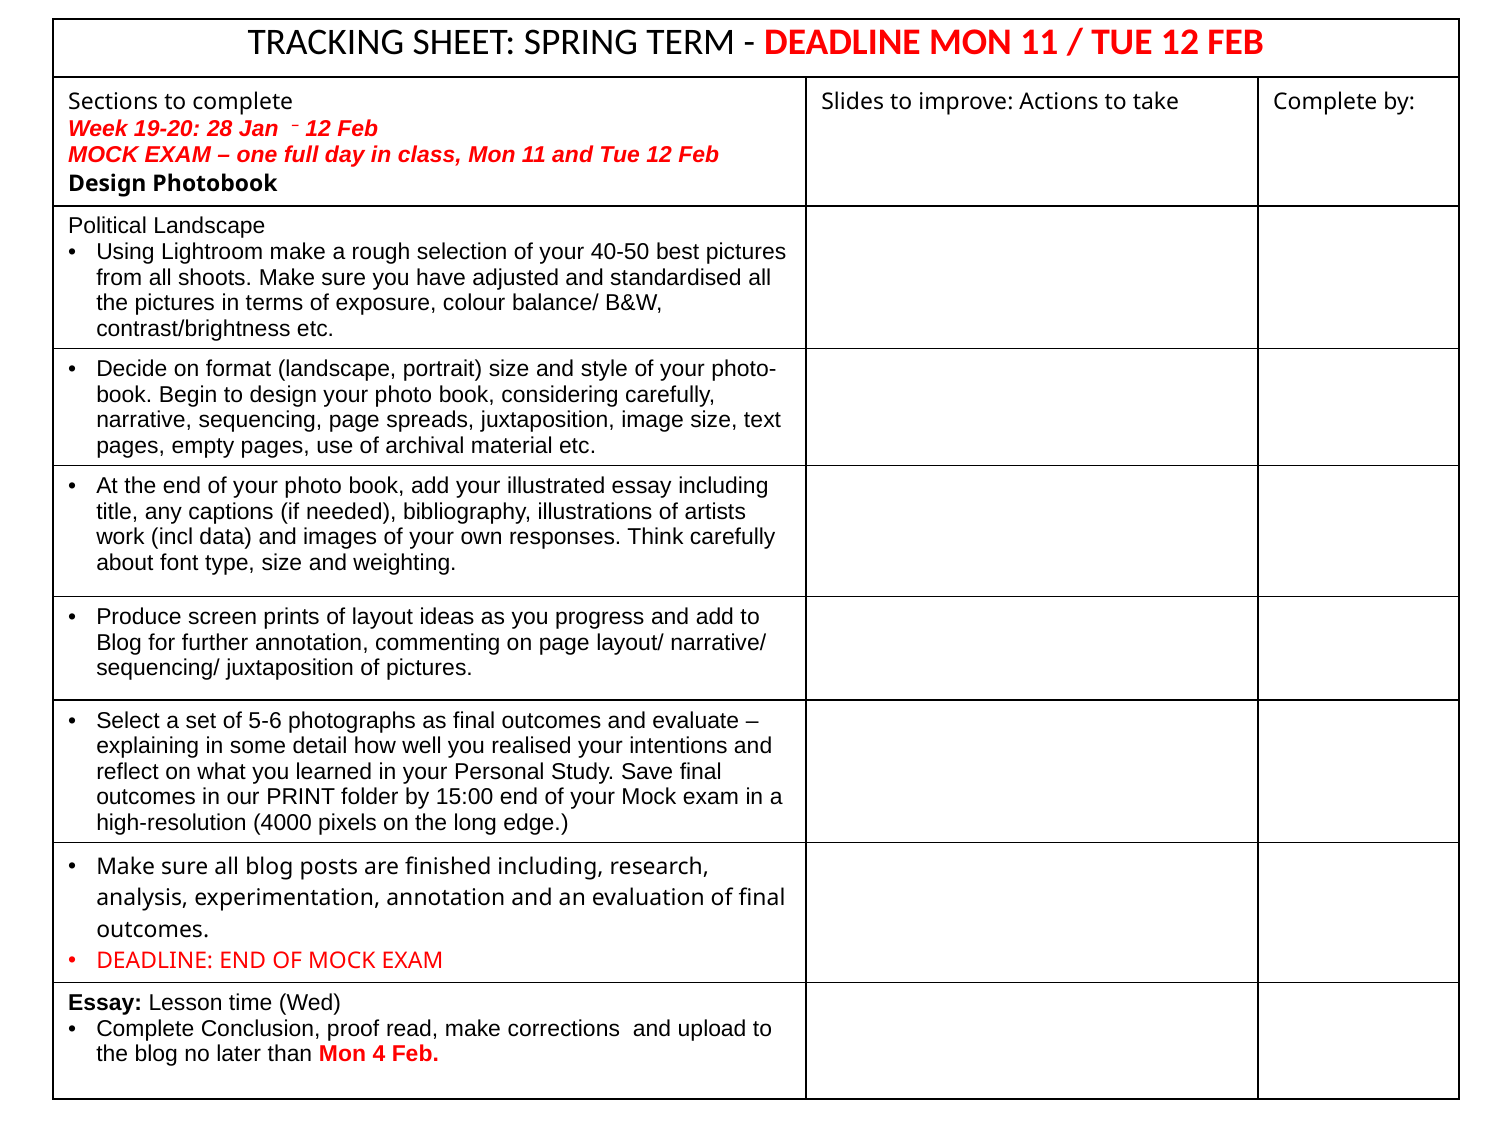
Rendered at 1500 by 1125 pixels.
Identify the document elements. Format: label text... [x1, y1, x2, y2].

table_cell [1259, 349, 1458, 465]
table_cell Essay: Lesson time (Wed) Complete Conclusion, proof read, make corrections and upload to the blog no later than Mon 4 Feb. [54, 983, 805, 1098]
table_cell Decide on format (landscape, portrait) size and style of your photo-book. Begin to design your photo book, considering carefully, narrative, sequencing, page spreads, juxtaposition, image size, text pages, empty pages, use of archival material etc. [54, 349, 805, 465]
table_cell [807, 349, 1257, 465]
table_cell [1259, 597, 1458, 699]
table_cell Slides to improve: Actions to take [807, 78, 1257, 205]
table_cell Complete by: [1259, 78, 1458, 205]
table_cell [1259, 983, 1458, 1098]
table_cell Make sure all blog posts are finished including, research, analysis, experimentation, annotation and an evaluation of final outcomes. DEADLINE: END OF MOCK EXAM [54, 843, 805, 982]
table_cell [1259, 843, 1458, 982]
table_cell [1259, 466, 1458, 596]
table_cell [807, 983, 1257, 1098]
table_cell [807, 207, 1257, 348]
table_header TRACKING SHEET: SPRING TERM - DEADLINE MON 11 / TUE 12 FEB [54, 20, 1458, 76]
table_cell At the end of your photo book, add your illustrated essay including title, any captions (if needed), bibliography, illustrations of artists work (incl data) and images of your own responses. Think carefully about font type, size and weighting. [54, 466, 805, 596]
table_cell Sections to complete Week 19-20: 28 Jan – 12 Feb MOCK EXAM – one full day in class, Mon 11 and Tue 12 Feb Design Photobook [54, 78, 805, 205]
table_cell Produce screen prints of layout ideas as you progress and add to Blog for further annotation, commenting on page layout/ narrative/ sequencing/ juxtaposition of pictures. [54, 597, 805, 699]
table_cell [807, 597, 1257, 699]
table_cell [807, 466, 1257, 596]
table_cell [807, 843, 1257, 982]
table_cell [1259, 207, 1458, 348]
table_cell [1259, 701, 1458, 842]
table_cell Political Landscape Using Lightroom make a rough selection of your 40-50 best pictures from all shoots. Make sure you have adjusted and standardised all the pictures in terms of exposure, colour balance/ B&W, contrast/brightness etc. [54, 207, 805, 348]
table_cell Select a set of 5-6 photographs as final outcomes and evaluate – explaining in some detail how well you realised your intentions and reflect on what you learned in your Personal Study. Save final outcomes in our PRINT folder by 15:00 end of your Mock exam in a high-resolution (4000 pixels on the long edge.) [54, 701, 805, 842]
table_cell [807, 701, 1257, 842]
